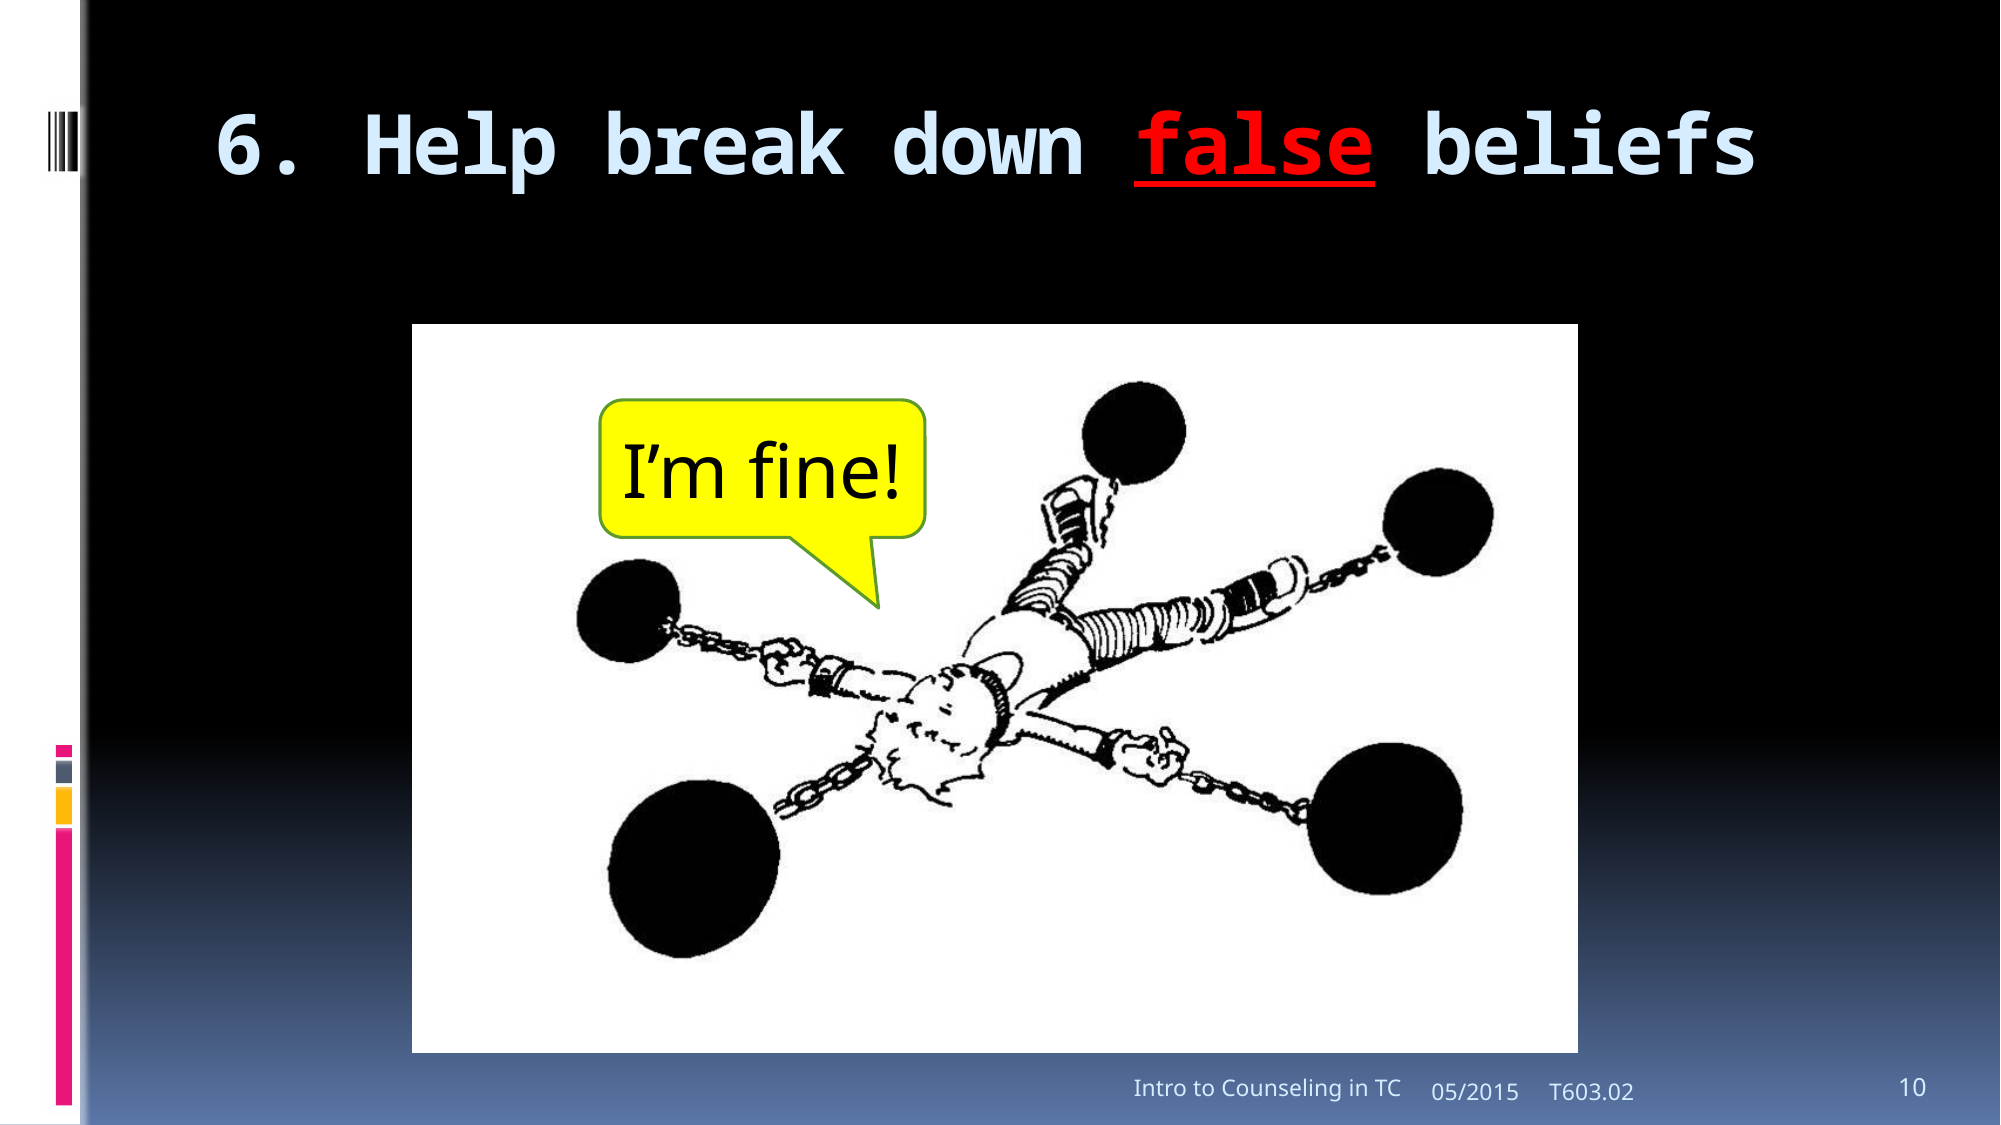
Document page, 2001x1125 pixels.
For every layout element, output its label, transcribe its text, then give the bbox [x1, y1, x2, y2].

slide_number 10 [1883, 1052, 1984, 1113]
title 6. Help break down false beliefs [200, 83, 1900, 234]
footer Intro to Counseling in TC [200, 1052, 1417, 1113]
slide_number 05/2015 T603.02 [1417, 1052, 1883, 1113]
picture [412, 324, 1578, 1054]
